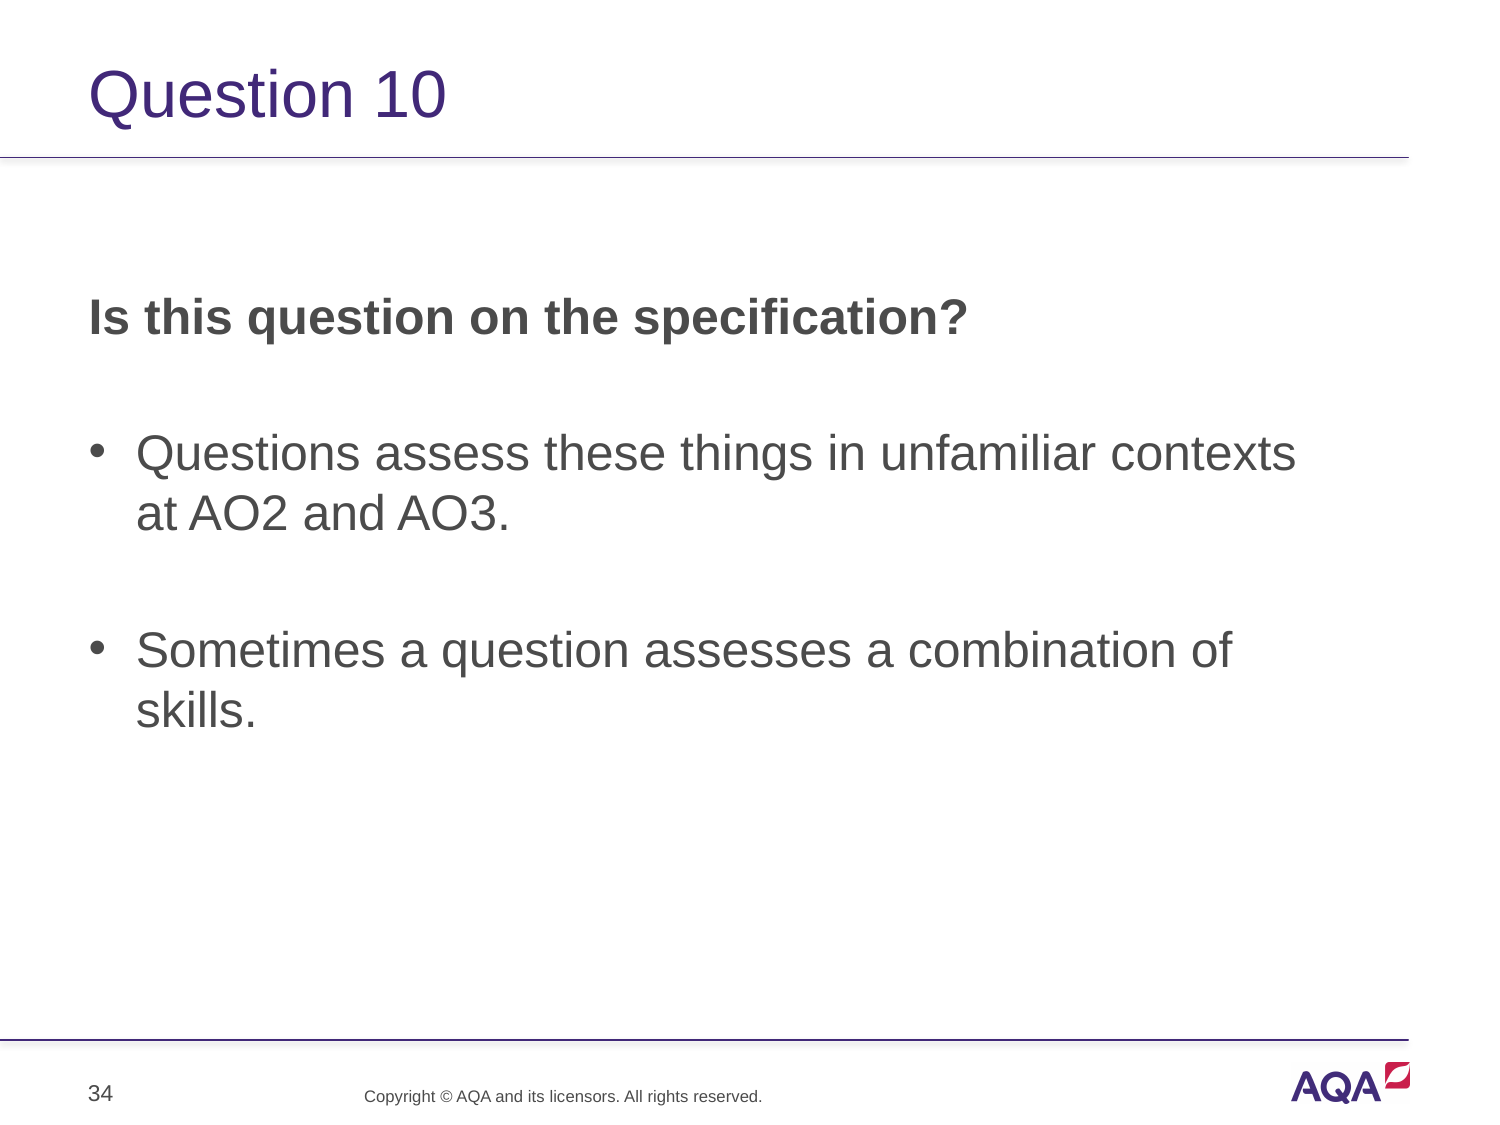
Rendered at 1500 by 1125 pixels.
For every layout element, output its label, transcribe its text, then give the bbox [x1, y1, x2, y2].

slide_number 34 [72, 1062, 188, 1123]
list Is this question on the specification? Questions assess these things in unfamiliar contexts at AO2 and AO3. Sometimes a question assesses a combination of skills. [88, 284, 1359, 1007]
picture [1291, 1062, 1410, 1104]
title Question 10 [88, 72, 1409, 144]
footer Copyright © AQA and its licensors. All rights reserved. [324, 1084, 764, 1124]
